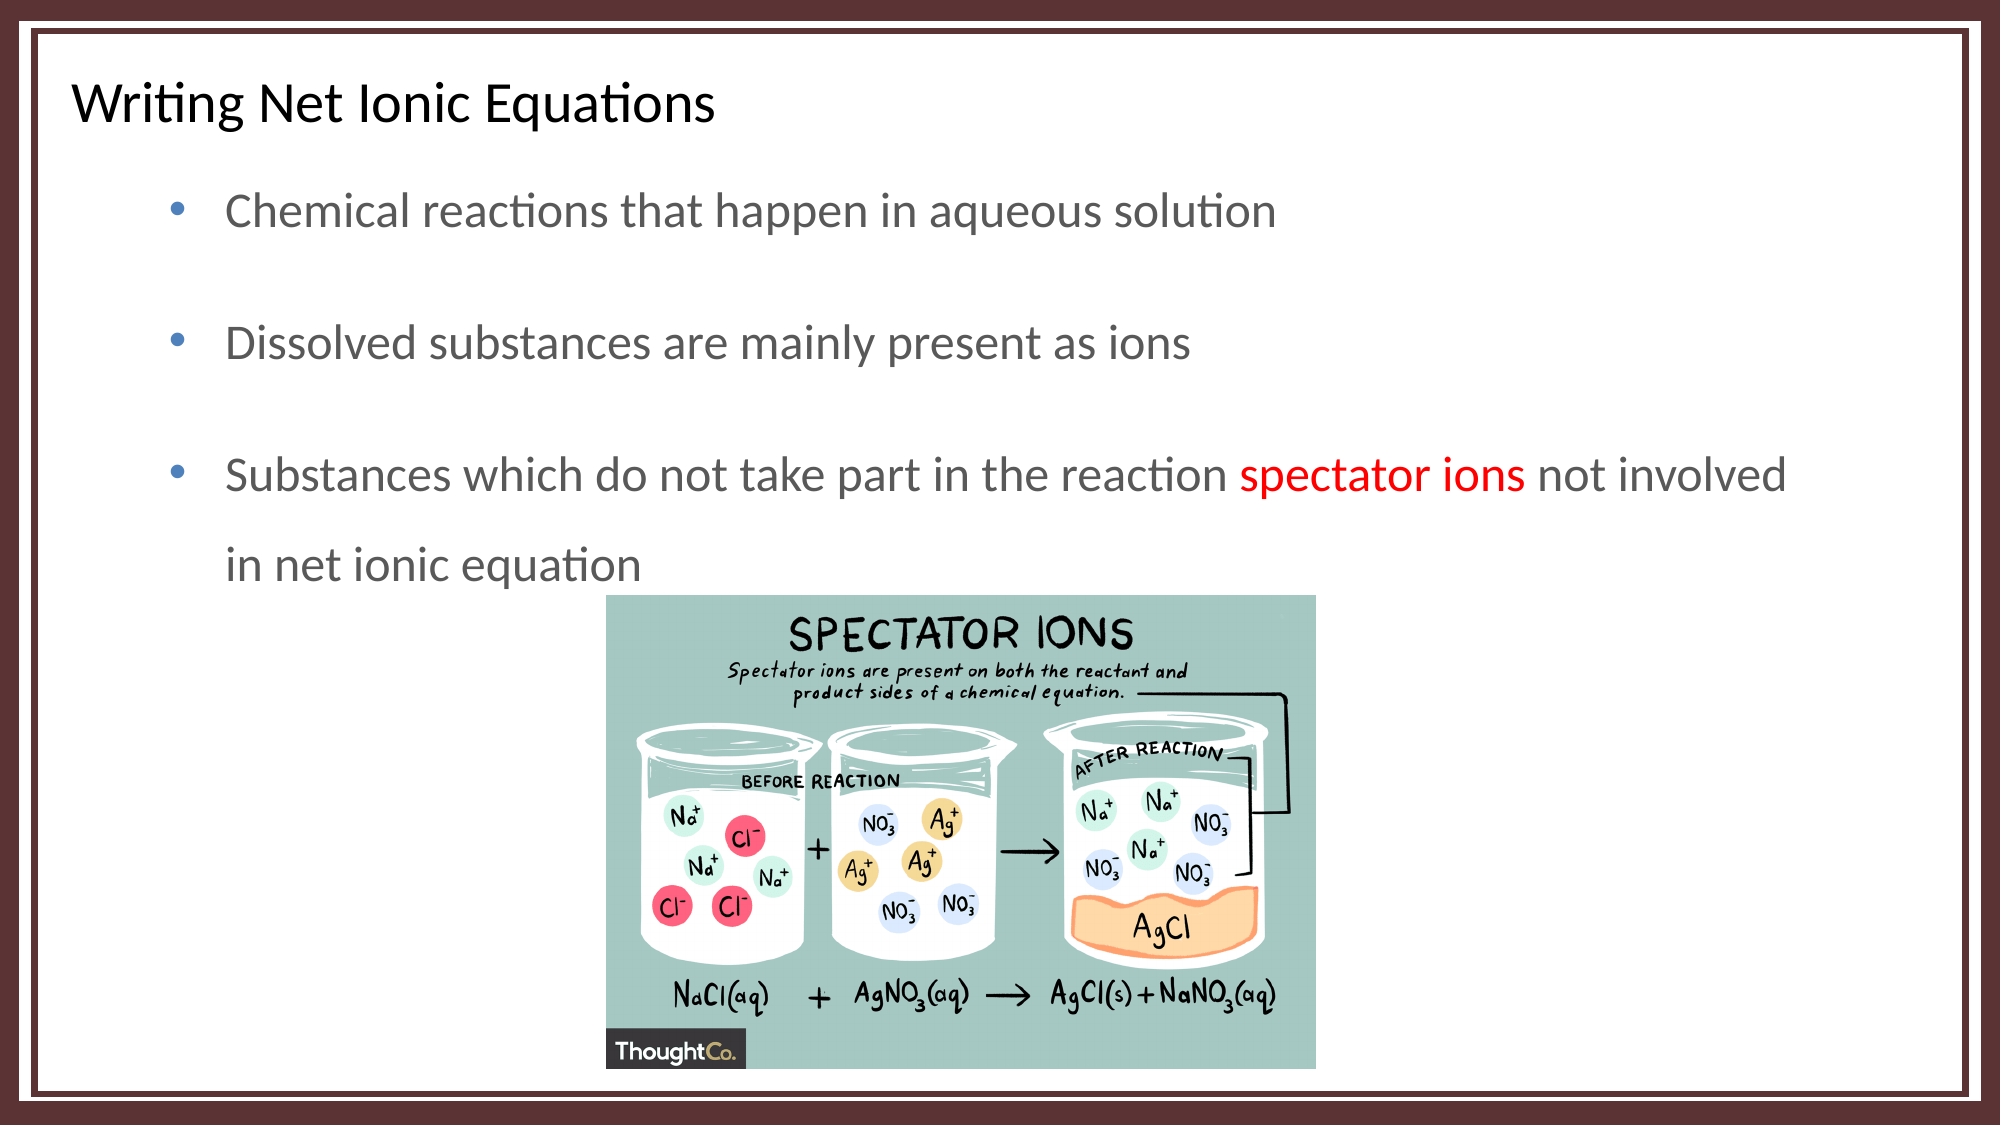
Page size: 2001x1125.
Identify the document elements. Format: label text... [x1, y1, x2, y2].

picture [606, 595, 1316, 1069]
text_box [19, 21, 1981, 1101]
text_box Chemical reactions that happen in aqueous solution Dissolved substances are mainly present as ions Substances which do not take part in the reaction spectator ions not involved in net ionic equation [153, 140, 1846, 743]
text_box Writing Net Ionic Equations [56, 56, 1138, 141]
text_box [33, 30, 1967, 1095]
